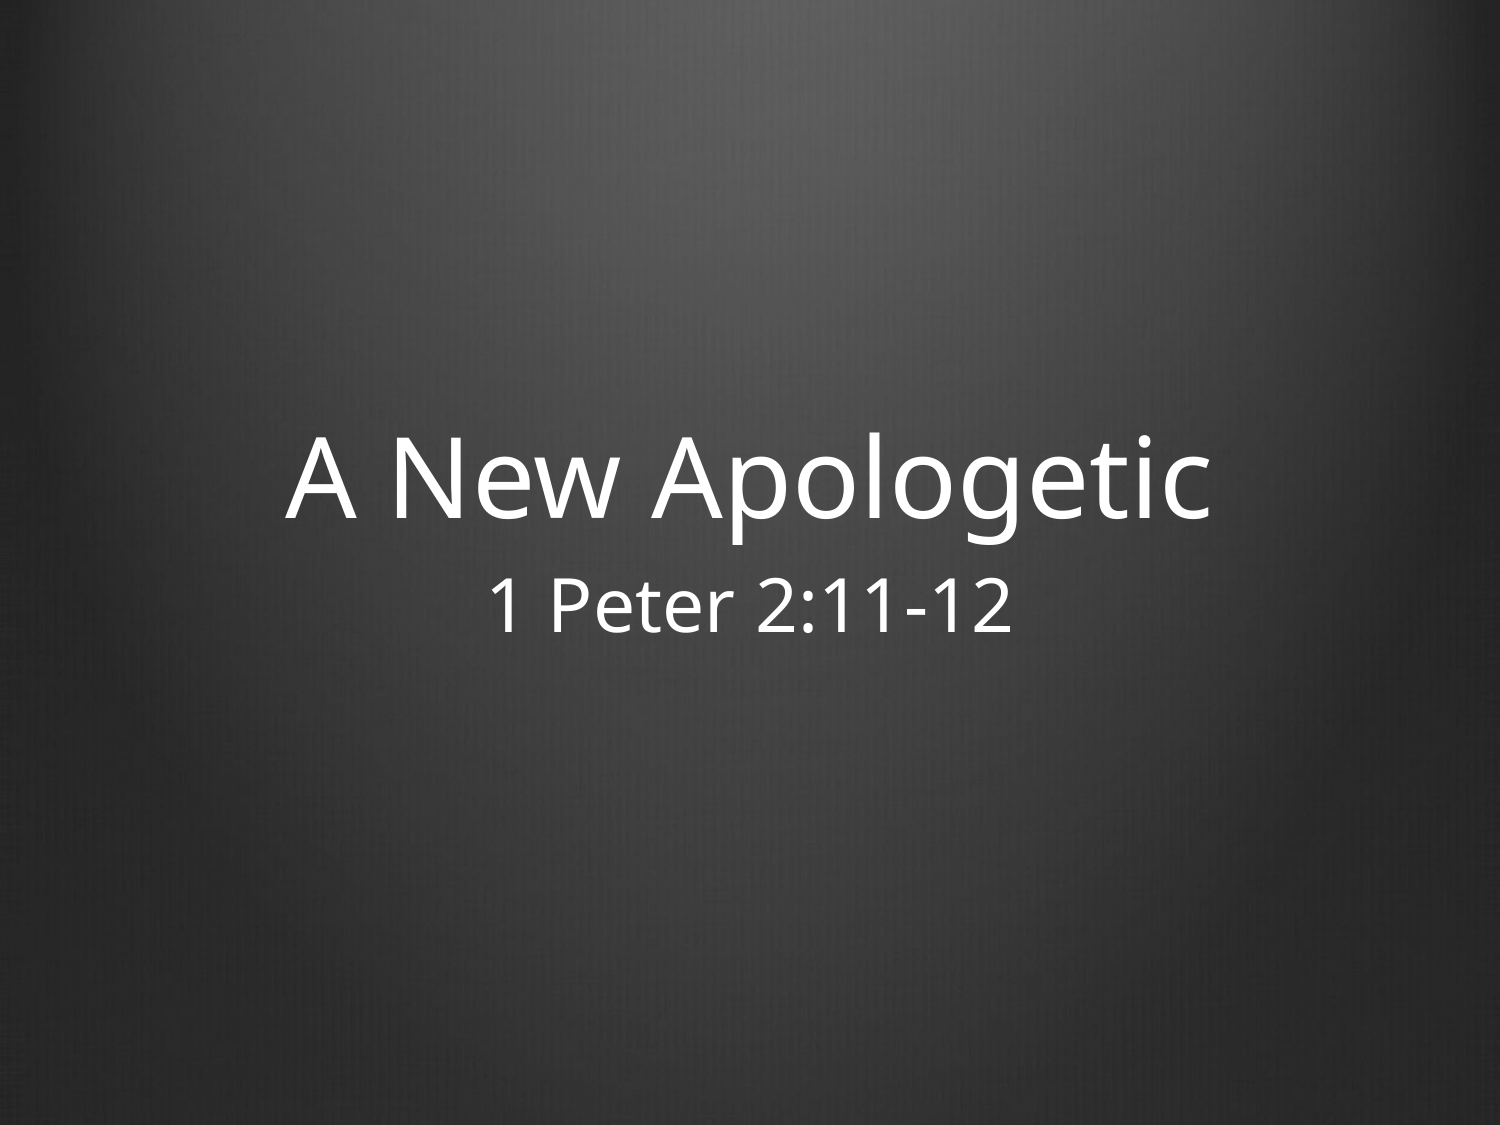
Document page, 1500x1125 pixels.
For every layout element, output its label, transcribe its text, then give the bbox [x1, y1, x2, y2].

title A New Apologetic [112, 387, 1388, 549]
subtitle 1 Peter 2:11-12 [112, 549, 1388, 694]
